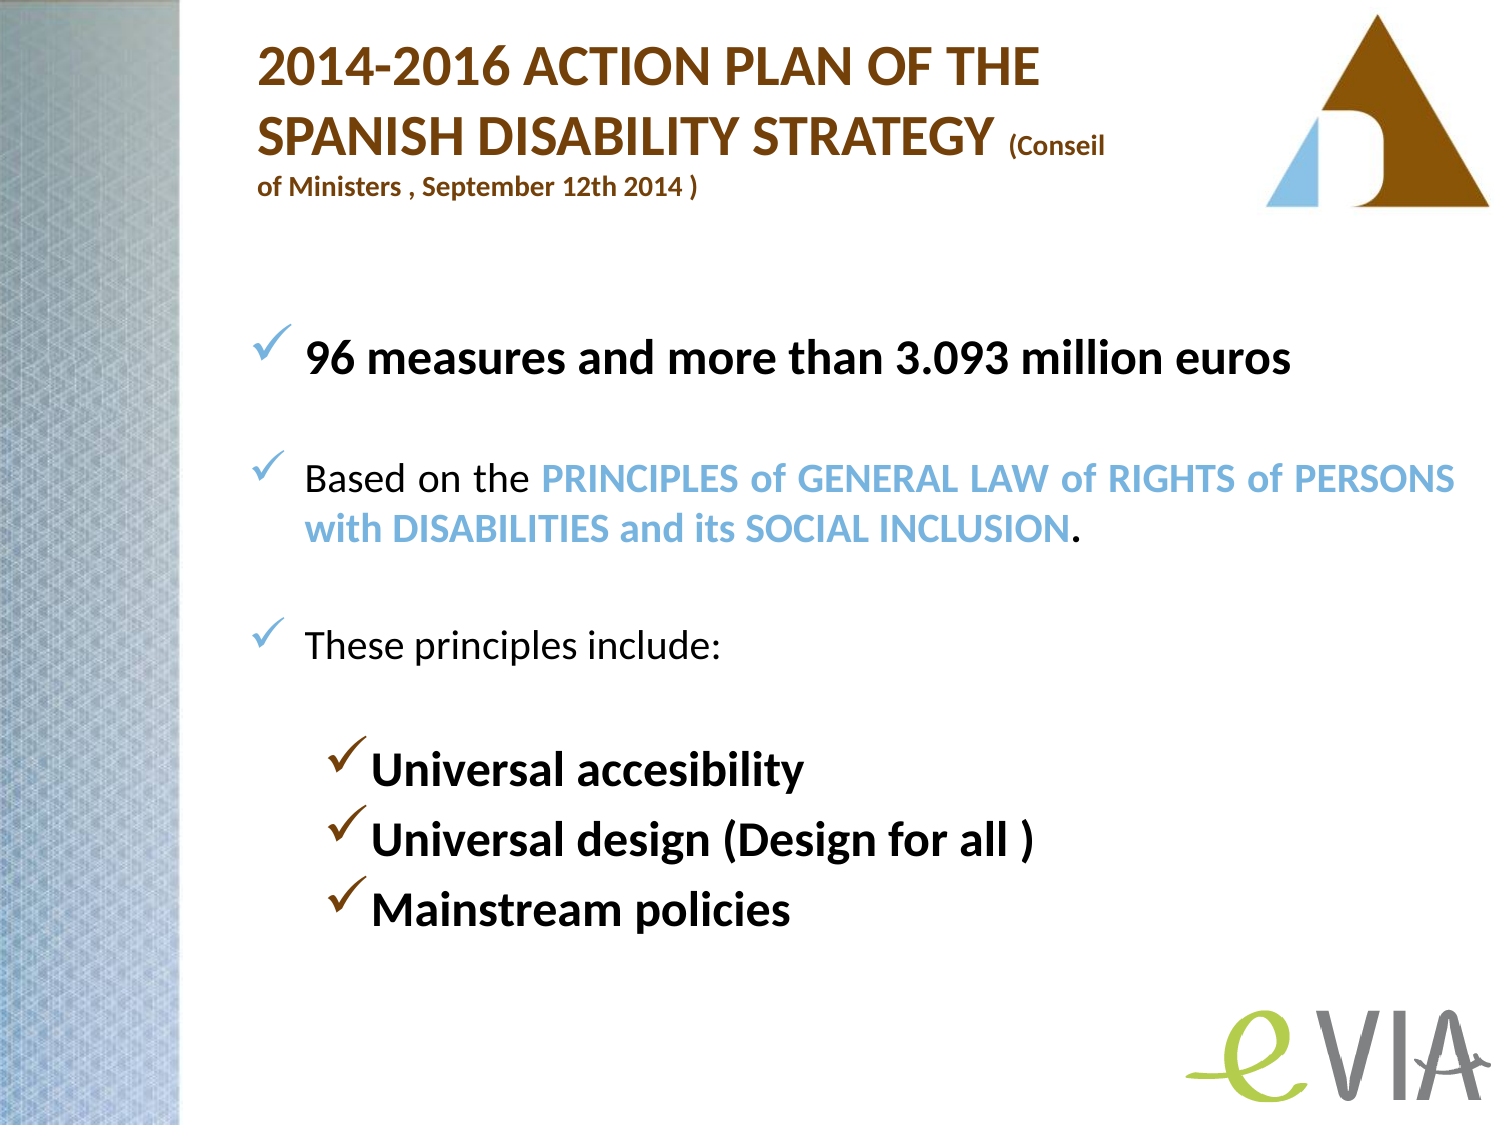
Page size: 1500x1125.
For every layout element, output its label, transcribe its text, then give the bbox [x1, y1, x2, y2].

picture [1257, 7, 1495, 220]
picture [1182, 1006, 1500, 1103]
title 2014-2016 ACTION PLAN OF THE SPANISH DISABILITY STRATEGY (Conseil of Ministers , September 12th 2014 ) [242, 20, 1132, 208]
list 96 measures and more than 3.093 million euros Based on the PRINCIPLES of GENERAL LAW of RIGHTS of PERSONS with DISABILITIES and its SOCIAL INCLUSION. These principles include: Universal accesibility Universal design (Design for all ) Mainstream policies [233, 257, 1471, 1000]
picture [0, 0, 183, 1125]
